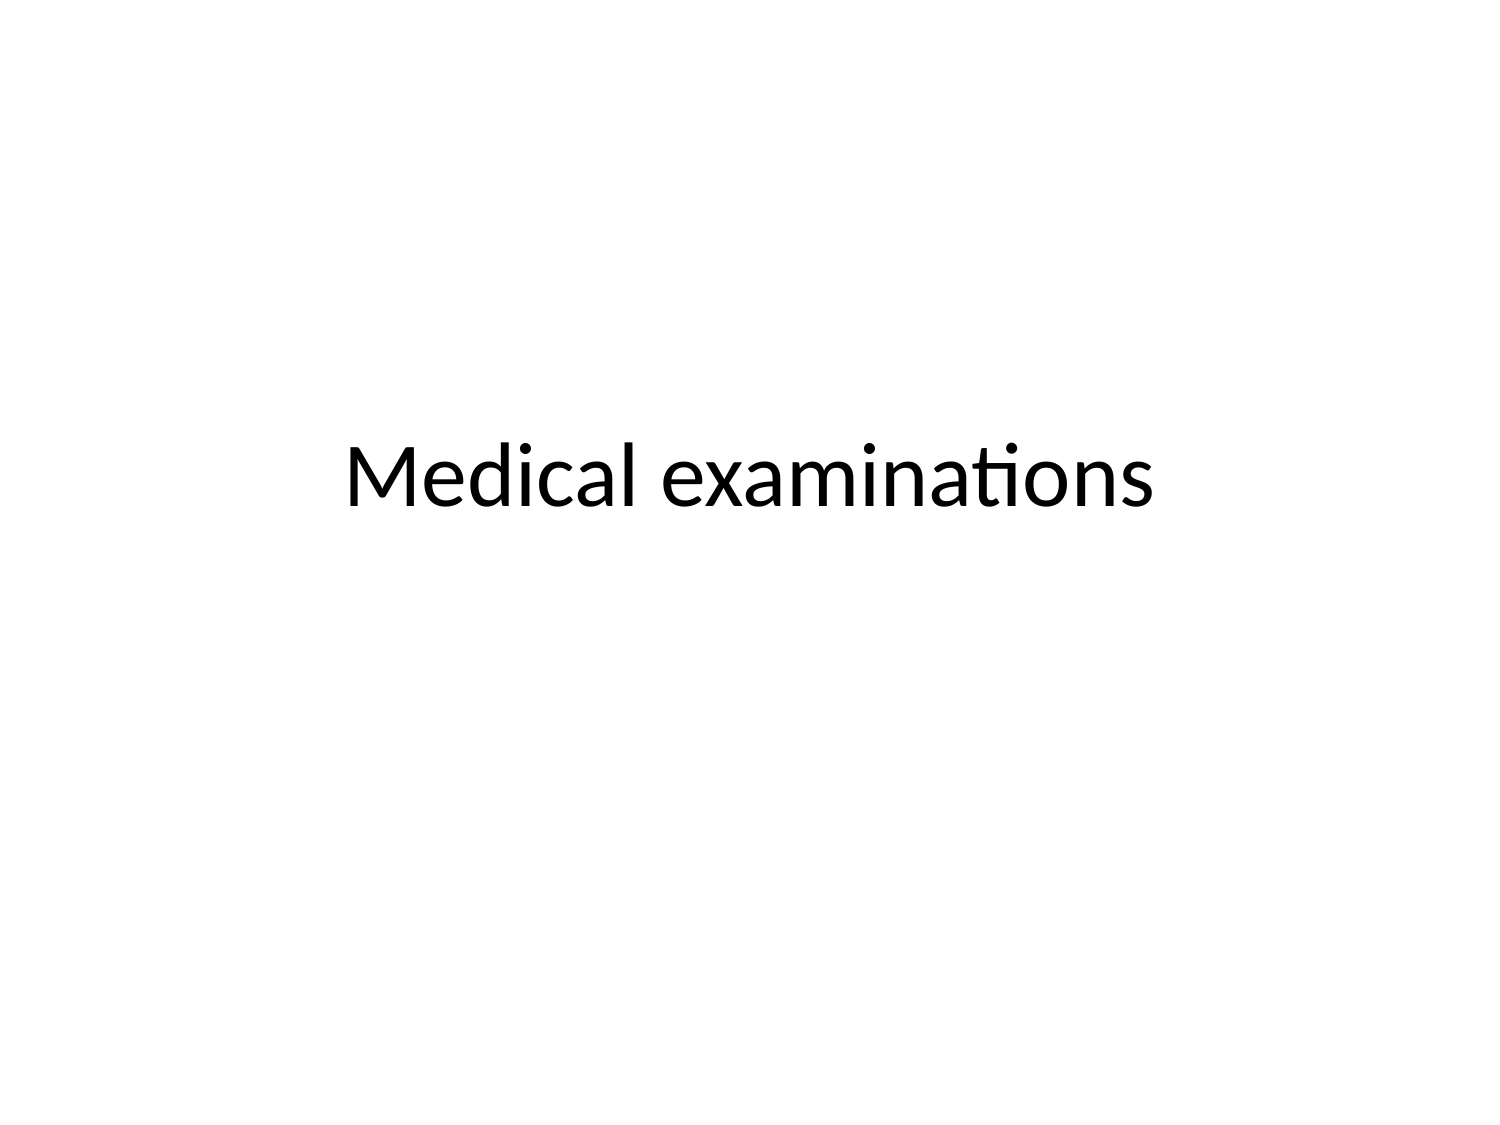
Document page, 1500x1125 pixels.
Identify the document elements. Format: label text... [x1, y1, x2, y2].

title Medical examinations [112, 349, 1388, 591]
